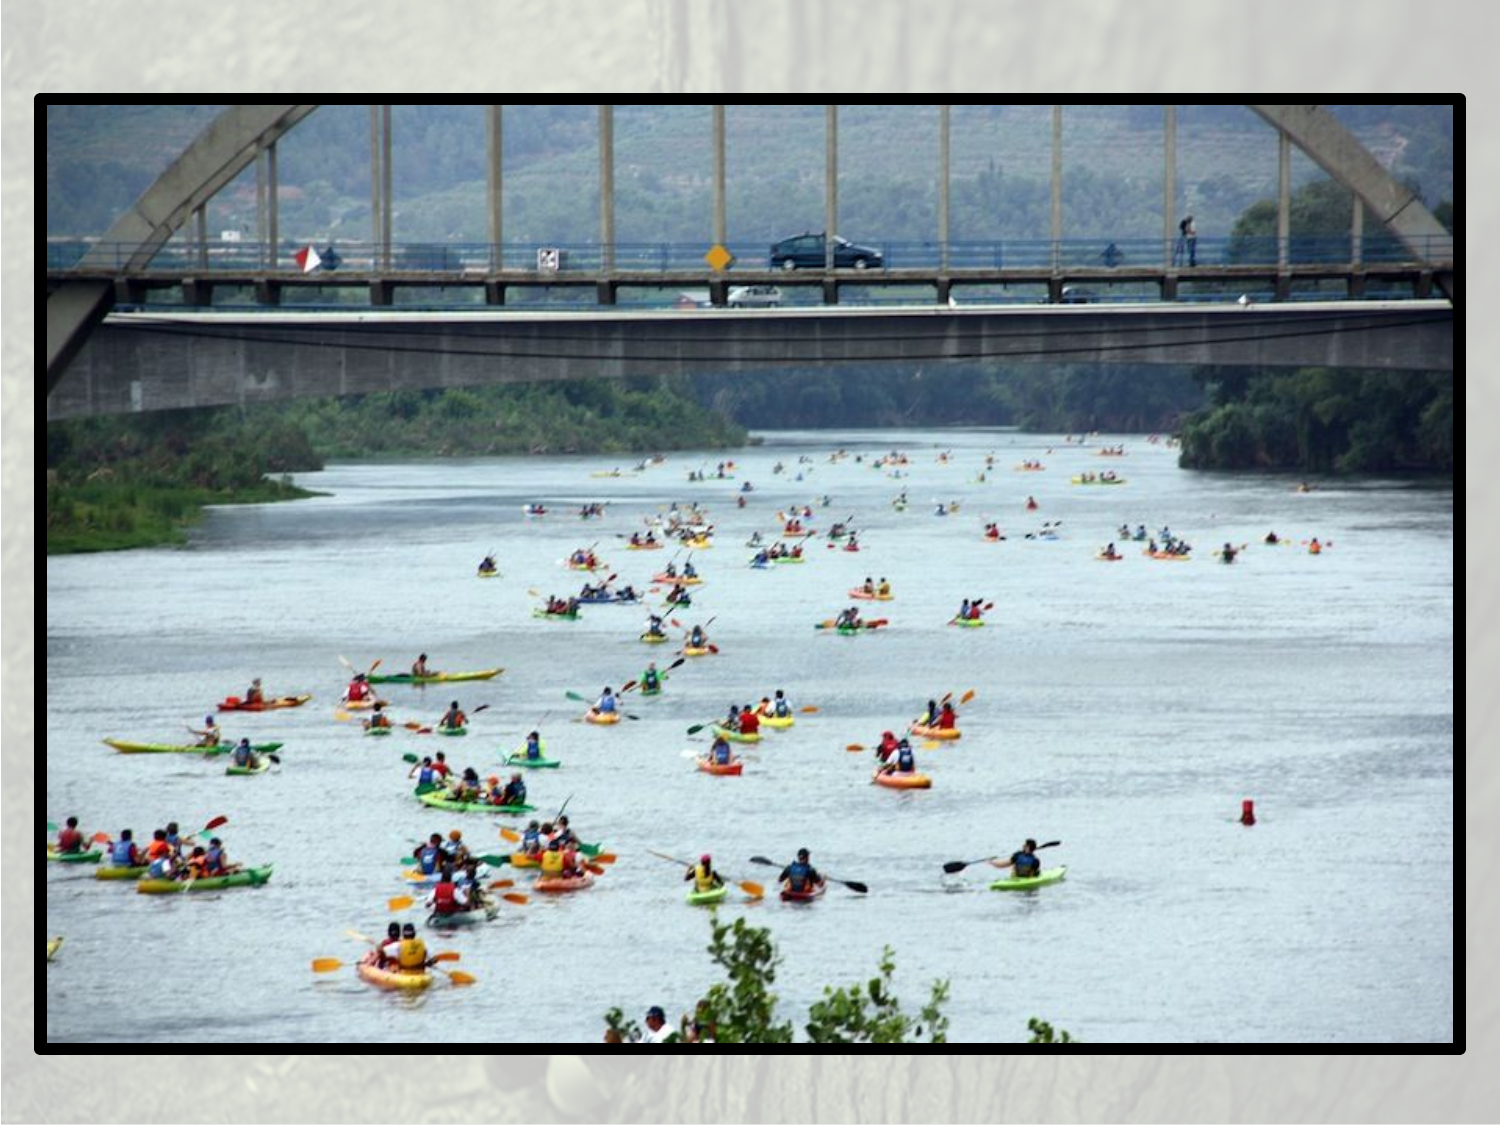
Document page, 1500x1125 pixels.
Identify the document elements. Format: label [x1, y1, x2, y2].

picture [46, 105, 1454, 1044]
